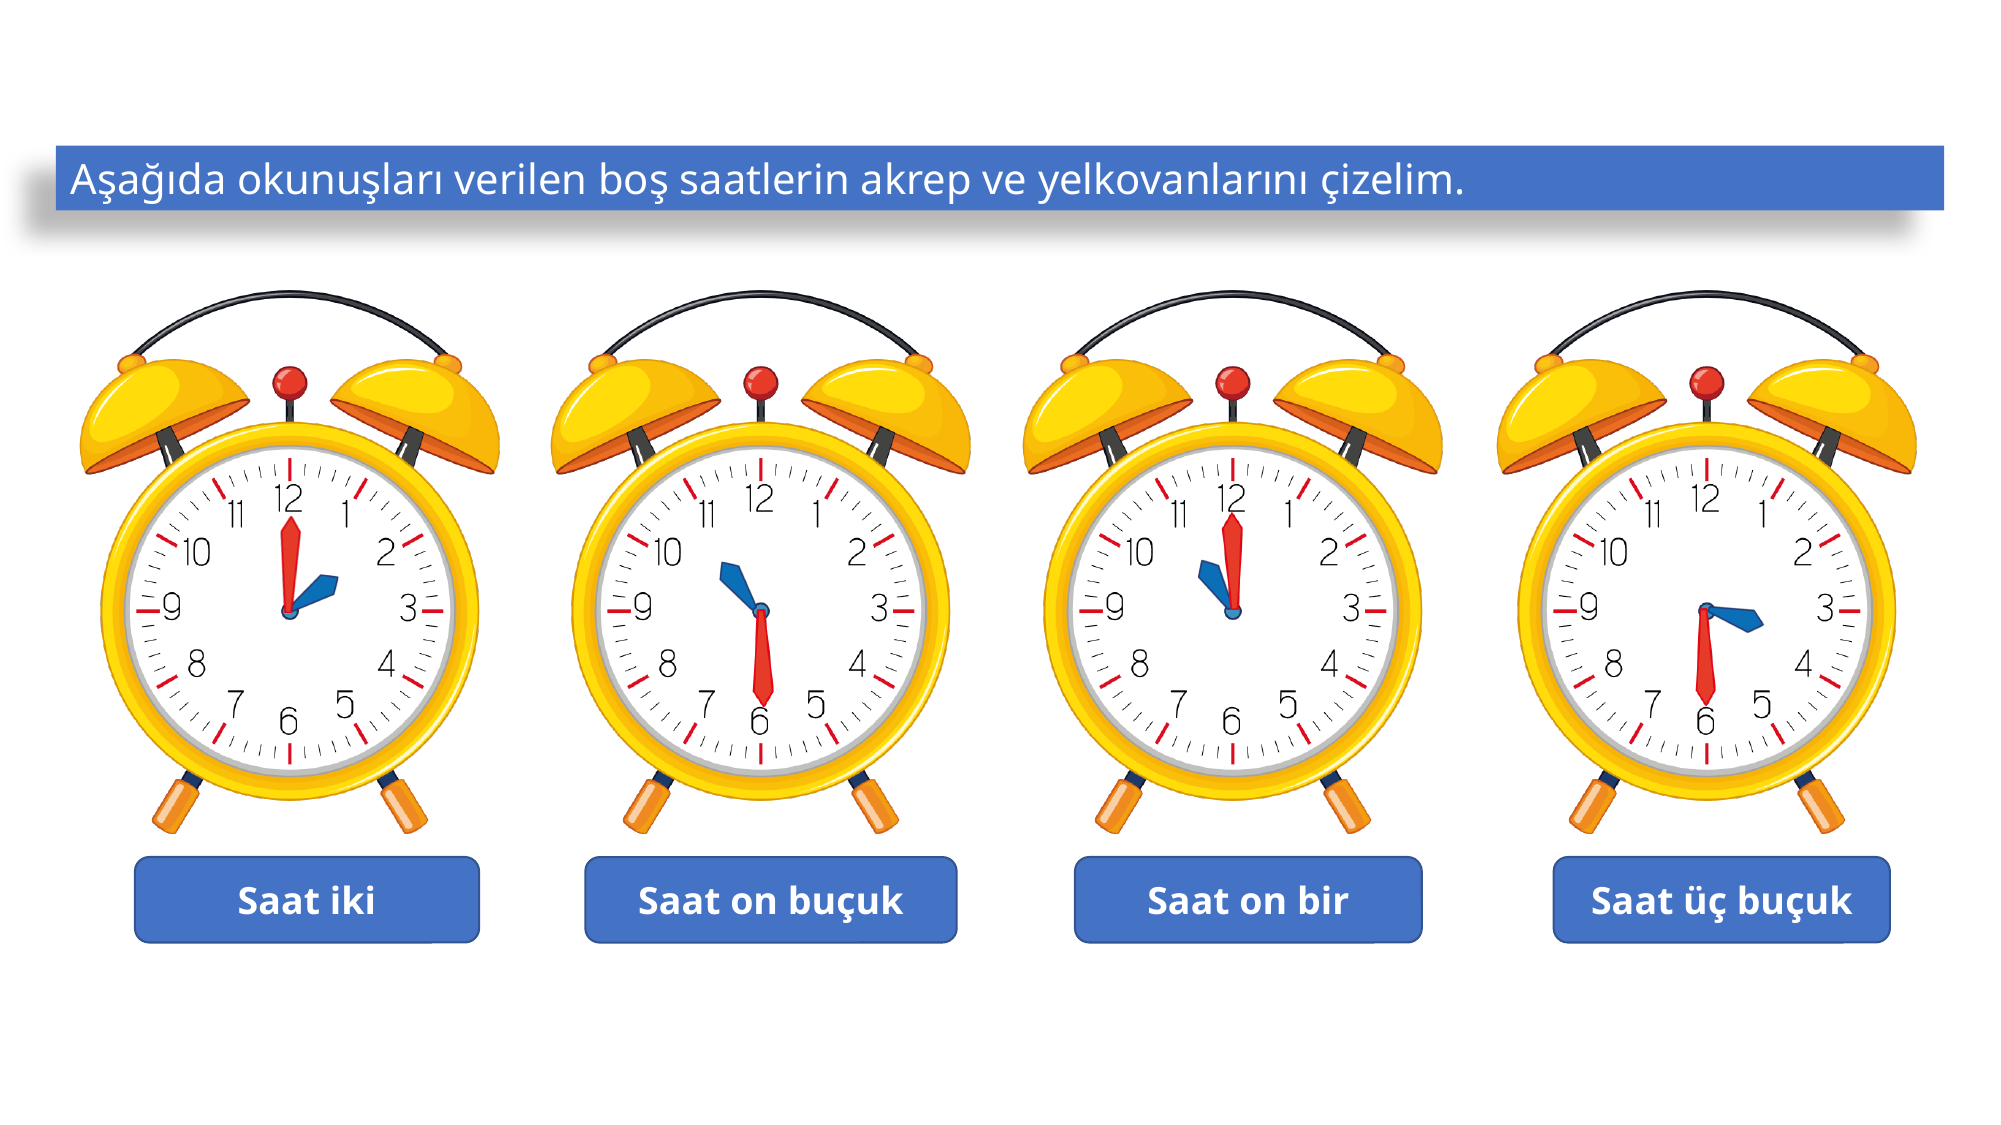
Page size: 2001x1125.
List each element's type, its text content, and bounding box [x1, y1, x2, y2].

picture [1496, 290, 1917, 834]
picture [550, 290, 971, 834]
picture [79, 290, 500, 834]
text_box Aşağıda okunuşları verilen boş saatlerin akrep ve yelkovanlarını çizelim. [55, 145, 1945, 211]
text_box Saat üç buçuk [1552, 855, 1891, 944]
text_box Saat iki [133, 855, 481, 944]
text_box Saat on buçuk [584, 856, 958, 944]
picture [1022, 290, 1443, 834]
text_box Saat on bir [1073, 855, 1423, 944]
